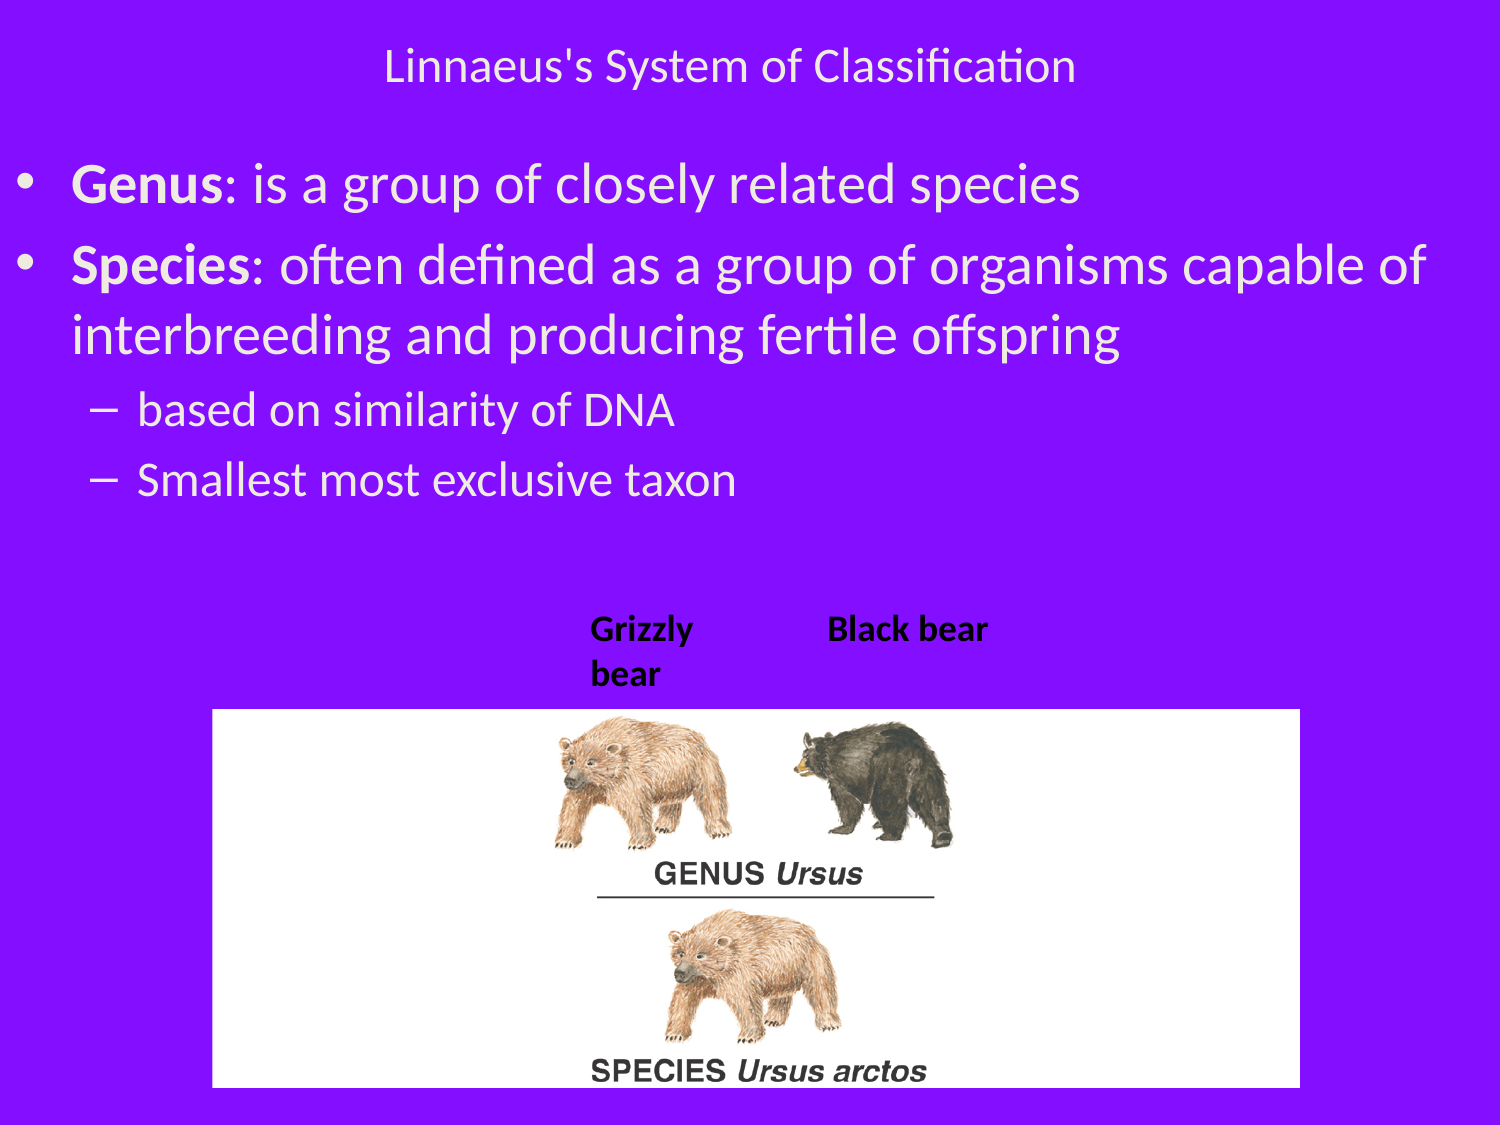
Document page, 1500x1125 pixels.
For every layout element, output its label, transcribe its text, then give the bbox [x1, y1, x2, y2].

title Linnaeus's System of Classification [0, 24, 1462, 100]
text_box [212, 596, 1301, 1088]
list Genus: is a group of closely related species Species: often defined as a group of organisms capable of interbreeding and producing fertile offspring based on similarity of DNA Smallest most exclusive taxon [0, 137, 1500, 750]
